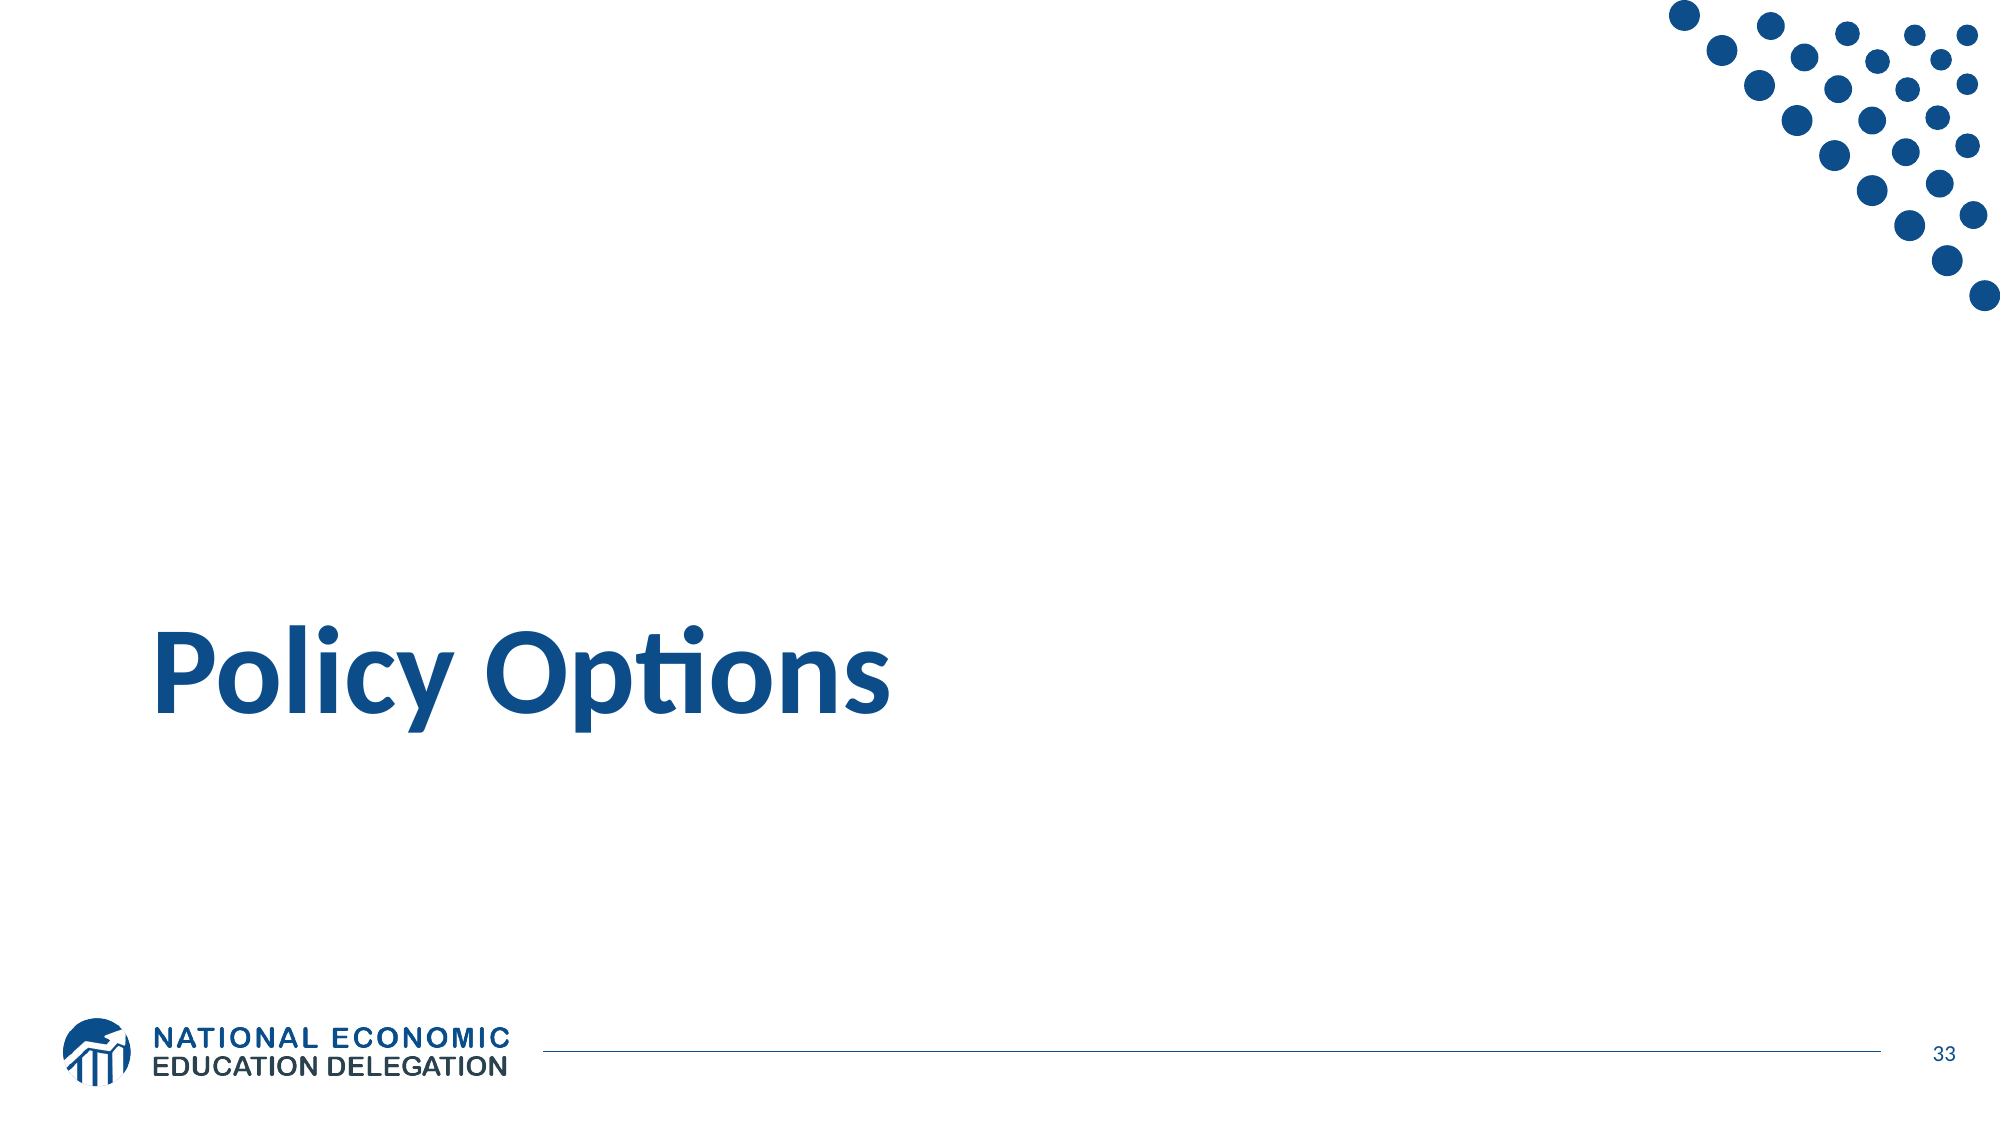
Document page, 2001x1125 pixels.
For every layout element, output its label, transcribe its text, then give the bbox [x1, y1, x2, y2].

slide_number 33 [1521, 1022, 1972, 1082]
picture [55, 1013, 520, 1091]
title Policy Options [136, 280, 1862, 749]
